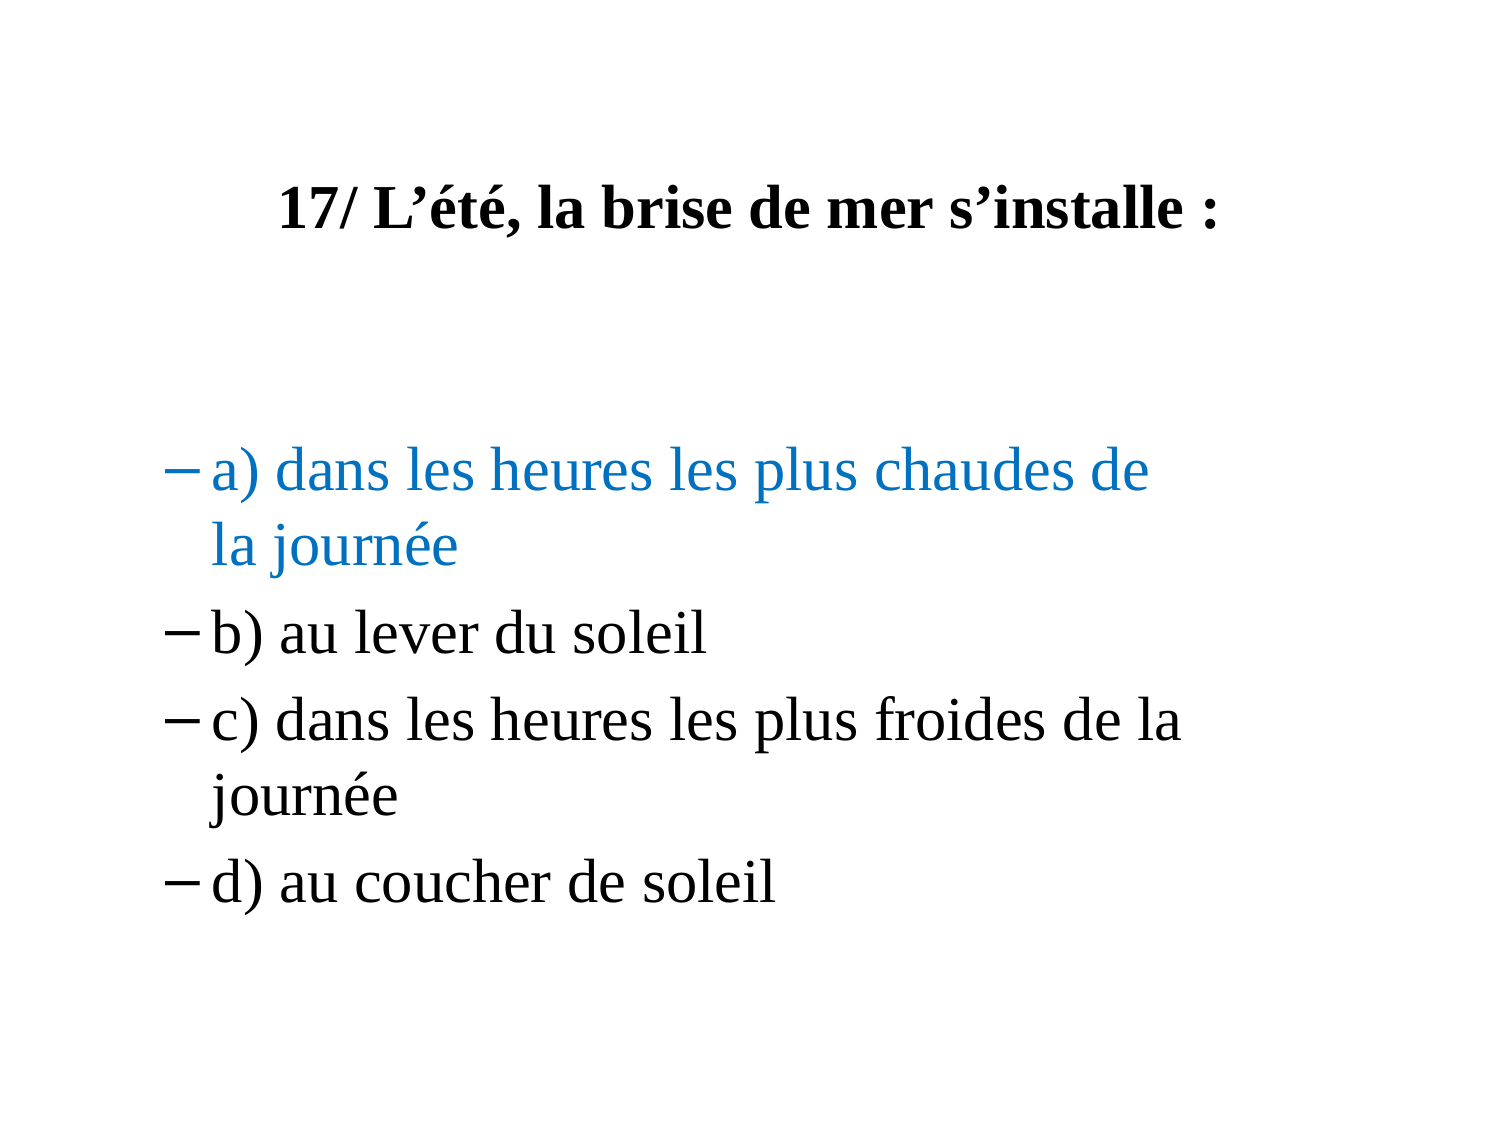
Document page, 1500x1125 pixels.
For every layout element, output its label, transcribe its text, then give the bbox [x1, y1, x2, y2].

list a) dans les heures les plus chaudes de la journée b) au lever du soleil c) dans les heures les plus froides de la journée d) au coucher de soleil [75, 420, 1211, 1005]
title 17/ L’été, la brise de mer s’installe : [75, 45, 1425, 362]
